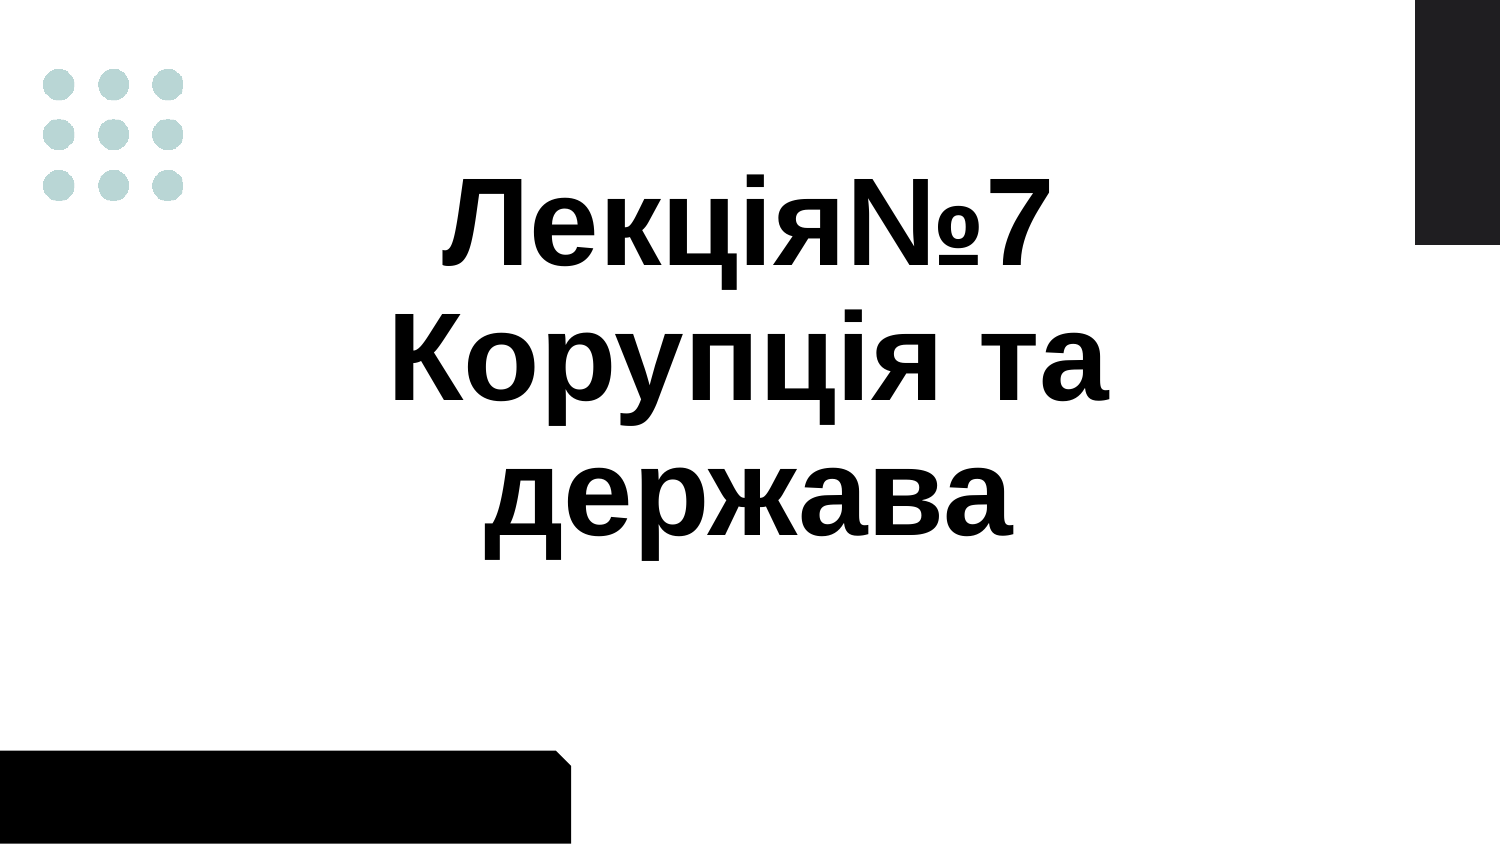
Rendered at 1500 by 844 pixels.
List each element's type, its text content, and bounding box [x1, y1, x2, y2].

title Лекція№7 Корупція та держава [159, 282, 1338, 438]
picture [43, 69, 183, 201]
picture [1415, 0, 1500, 245]
